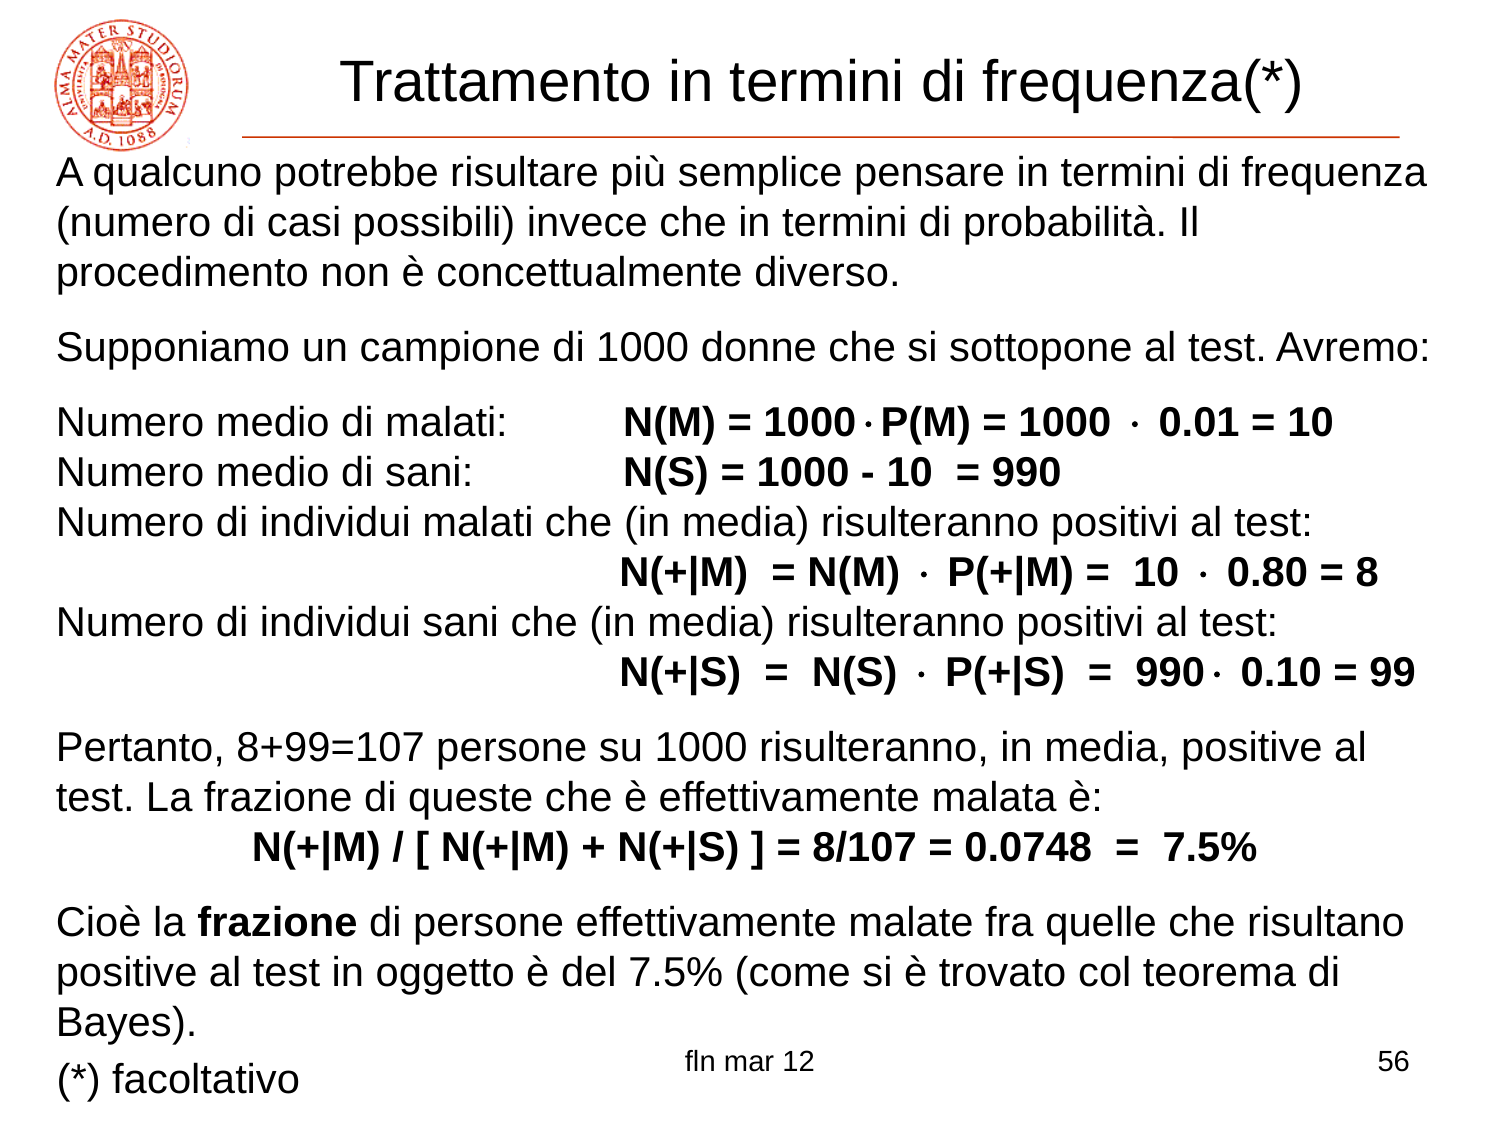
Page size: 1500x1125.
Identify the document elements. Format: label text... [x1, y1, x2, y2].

picture [53, 18, 190, 137]
footer fln mar 12 [512, 1053, 988, 1103]
slide_number 56 [1074, 1053, 1425, 1103]
title Trattamento in termini di frequenza(*) [230, 31, 1415, 126]
text_box (*) facoltativo [41, 1044, 316, 1110]
text_box A qualcuno potrebbe risultare più semplice pensare in termini di frequenza (numero di casi possibili) invece che in termini di probabilità. Il procedimento non è concettualmente diverso. Supponiamo un campione di 1000 donne che si sottopone al test. Avremo: Numero medio di malati: N(M) = 1000P(M) = 1000  0.01 = 10 Numero medio di sani: N(S) = 1000 - 10 = 990 Numero di individui malati che (in media) risulteranno positivi al test: N(+|M) = N(M)  P(+|M) = 10  0.80 = 8 Numero di individui sani che (in media) risulteranno positivi al test: N(+|S) = N(S)  P(+|S) = 990 0.10 = 99 Pertanto, 8+99=107 persone su 1000 risulteranno, in media, positive al test. La frazione di queste che è effettivamente malata è: N(+|M) / [ N(+|M) + N(+|S) ] = 8/107 = 0.0748 = 7.5% Cioè la frazione di persone effettivamente malate fra quelle che risultano positive al test in oggetto è del 7.5% (come si è trovato col teorema di Bayes). [41, 137, 1459, 1053]
